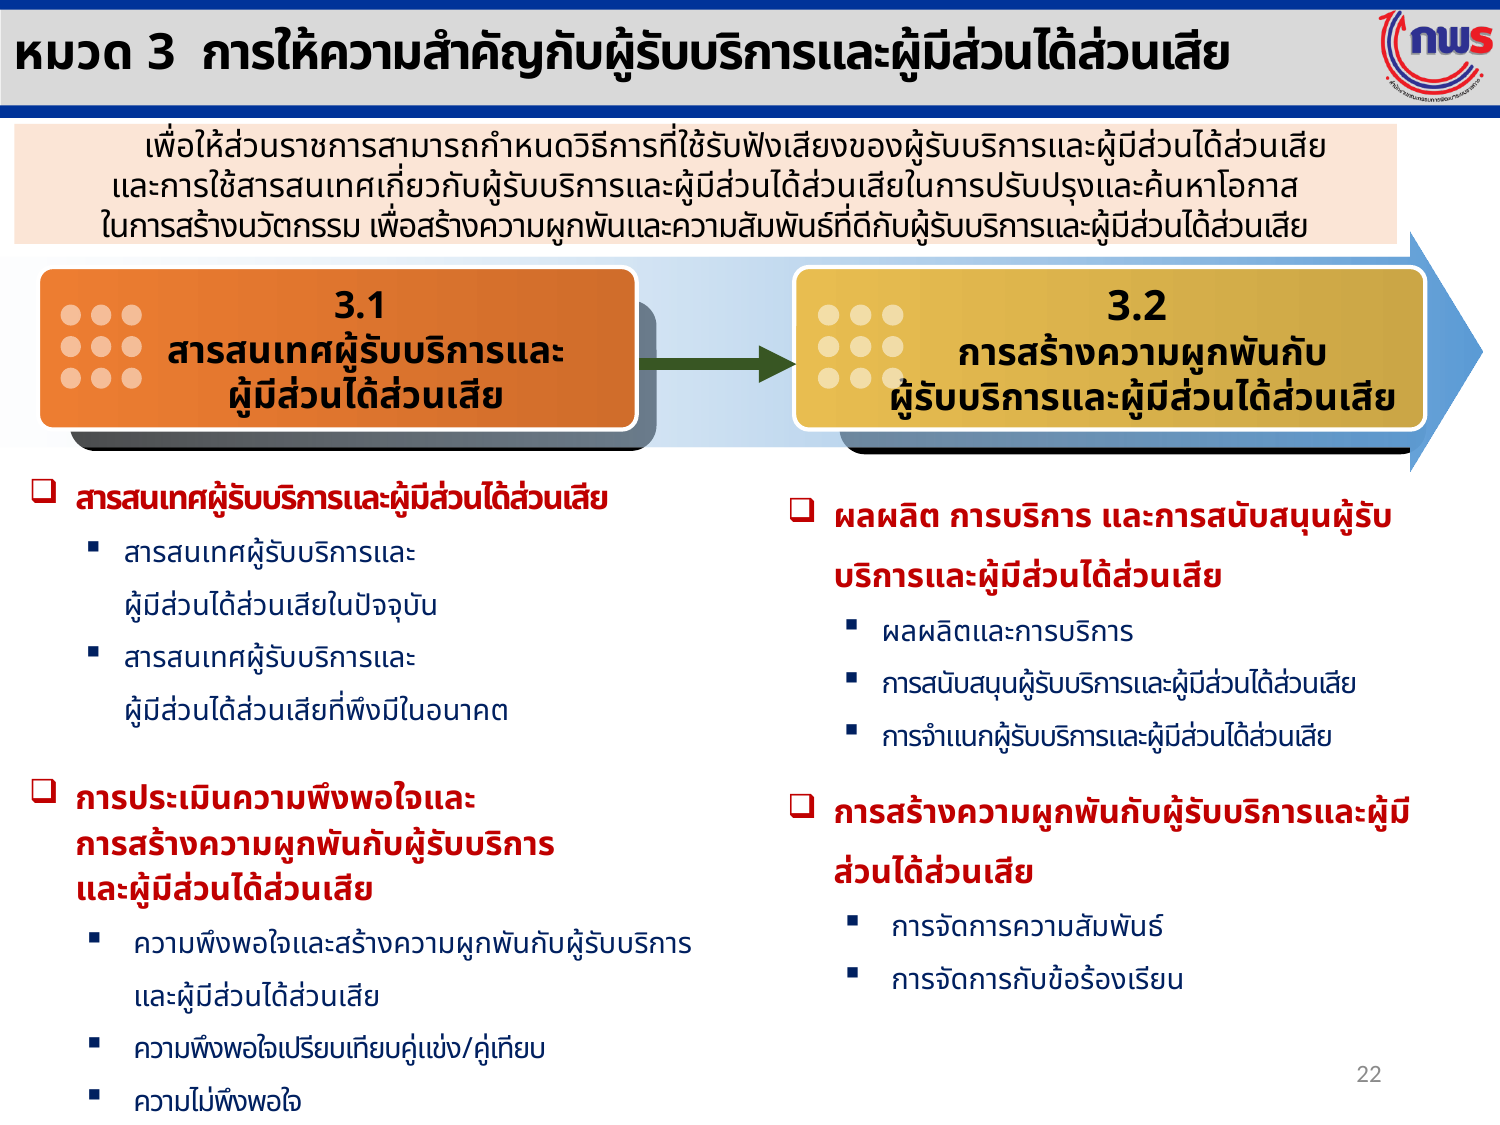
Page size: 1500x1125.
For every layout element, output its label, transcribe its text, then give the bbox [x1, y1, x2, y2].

text_box หมวด 3 การให้ความสำคัญกับผู้รับบริการและผู้มีส่วนได้ส่วนเสีย [0, 12, 1470, 88]
slide_number 22 [1059, 1042, 1397, 1103]
text_box สารสนเทศผู้รับบริการและผู้มีส่วนได้ส่วนเสีย สารสนเทศผู้รับบริการและ ผู้มีส่วนได้ส่วนเสียในปัจจุบัน สารสนเทศผู้รับบริการและ ผู้มีส่วนได้ส่วนเสียที่พึงมีในอนาคต การประเมินความพึงพอใจและ การสร้างความผูกพันกับผู้รับบริการ และผู้มีส่วนได้ส่วนเสีย ความพึงพอใจและสร้างความผูกพันกับผู้รับบริการและผู้มีส่วนได้ส่วนเสีย ความพึงพอใจเปรียบเทียบคู่แข่ง/คู่เทียบ ความไม่พึงพอใจ [14, 448, 750, 1125]
text_box [847, 447, 1409, 455]
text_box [37, 267, 637, 430]
text_box [0, 231, 1483, 467]
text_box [794, 267, 1426, 430]
text_box เพื่อให้ส่วนราชการสามารถกำหนดวิธีการที่ใช้รับฟังเสียงของผู้รับบริการและผู้มีส่วนได้ส่วนเสีย และการใช้สารสนเทศเกี่ยวกับผู้รับบริการและผู้มีส่วนได้ส่วนเสียในการปรับปรุงและค้นหาโอกาส ในการสร้างนวัตกรรม เพื่อสร้างความผูกพันและความสัมพันธ์ที่ดีกับผู้รับบริการและผู้มีส่วนได้ส่วนเสีย [14, 123, 1397, 244]
picture [1373, 4, 1495, 106]
text_box ผลผลิต การบริการ และการสนับสนุนผู้รับบริการและผู้มีส่วนได้ส่วนเสีย ผลผลิตและการบริการ การสนับสนุนผู้รับบริการและผู้มีส่วนได้ส่วนเสีย การจำแนกผู้รับบริการและผู้มีส่วนได้ส่วนเสีย การสร้างความผูกพันกับผู้รับบริการและผู้มีส่วนได้ส่วนเสีย การจัดการความสัมพันธ์ การจัดการกับข้อร้องเรียน [772, 467, 1485, 1063]
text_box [112, 914, 203, 999]
